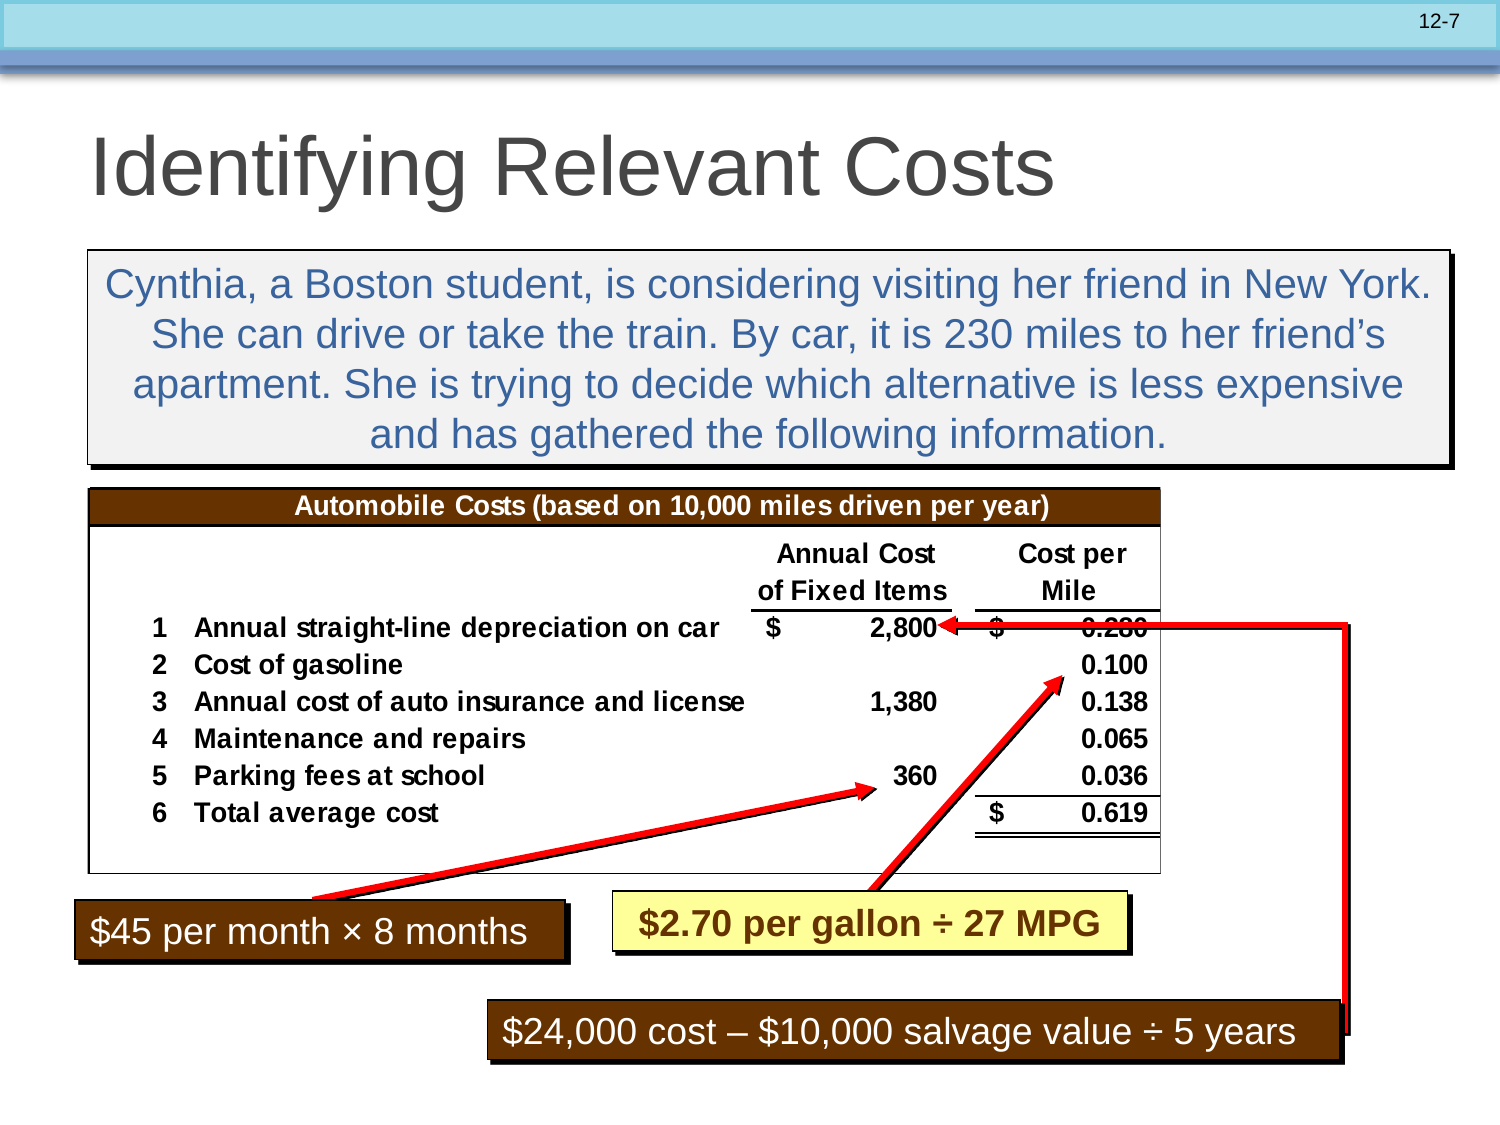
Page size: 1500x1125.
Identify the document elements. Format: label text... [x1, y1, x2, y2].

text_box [74, 787, 480, 962]
text_box Cynthia, a Boston student, is considering visiting her friend in New York. She can drive or take the train. By car, it is 230 miles to her friend’s apartment. She is trying to decide which alternative is less expensive and has gathered the following information. [87, 249, 1450, 465]
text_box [87, 487, 1163, 784]
title Identifying Relevant Costs [75, 75, 1425, 250]
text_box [487, 624, 1341, 1061]
